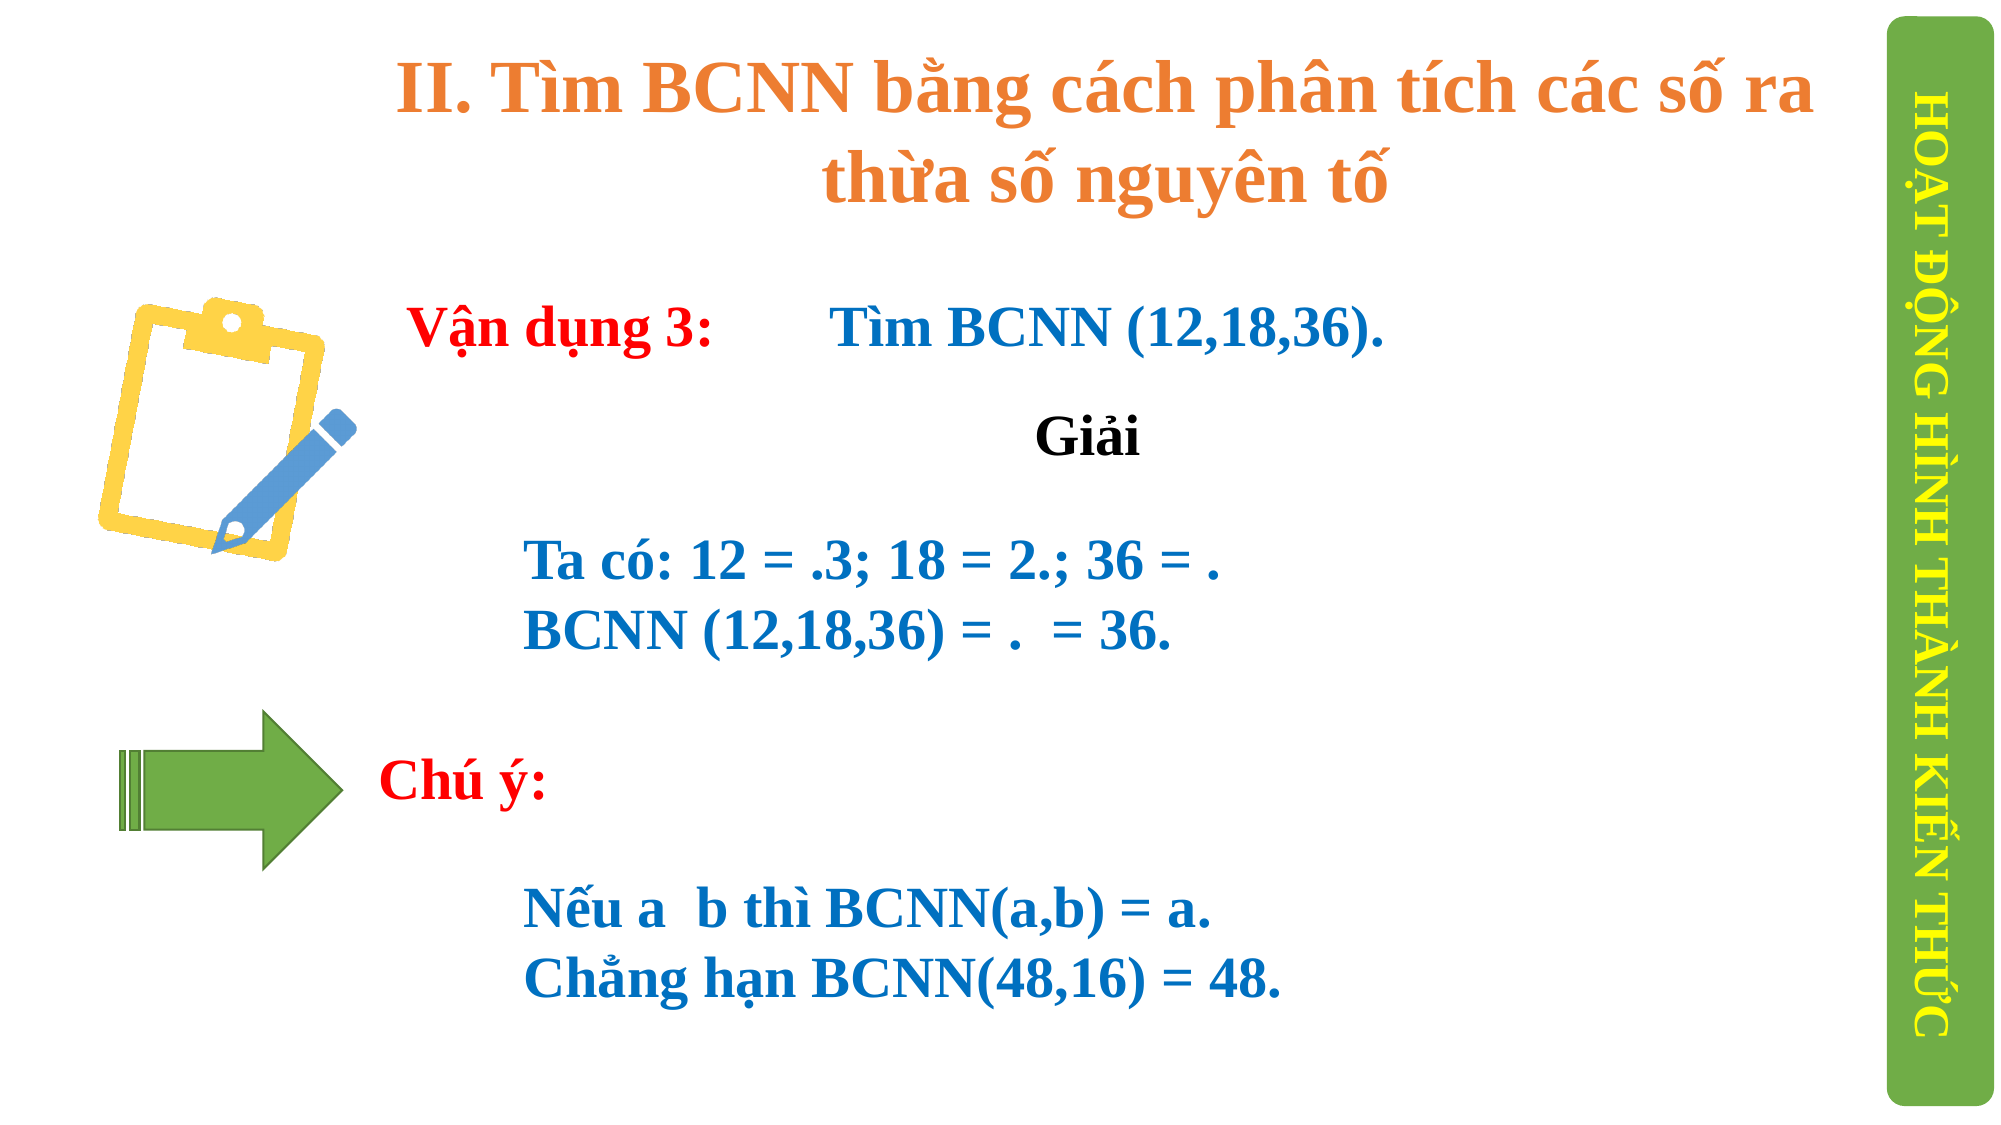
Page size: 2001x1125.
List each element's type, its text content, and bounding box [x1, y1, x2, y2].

picture [40, 250, 386, 596]
text_box [129, 750, 141, 831]
text_box Vận dụng 3: [391, 281, 815, 366]
text_box [143, 709, 344, 872]
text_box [1375, 527, 2000, 636]
text_box II. Tìm BCNN bằng cách phân tích các số ra thừa số nguyên tố [364, 29, 1848, 225]
text_box [119, 750, 126, 831]
text_box Giải [1019, 389, 1210, 475]
text_box Chú ý: [363, 733, 903, 819]
text_box Tìm BCNN (12,18,36). [815, 280, 2000, 366]
